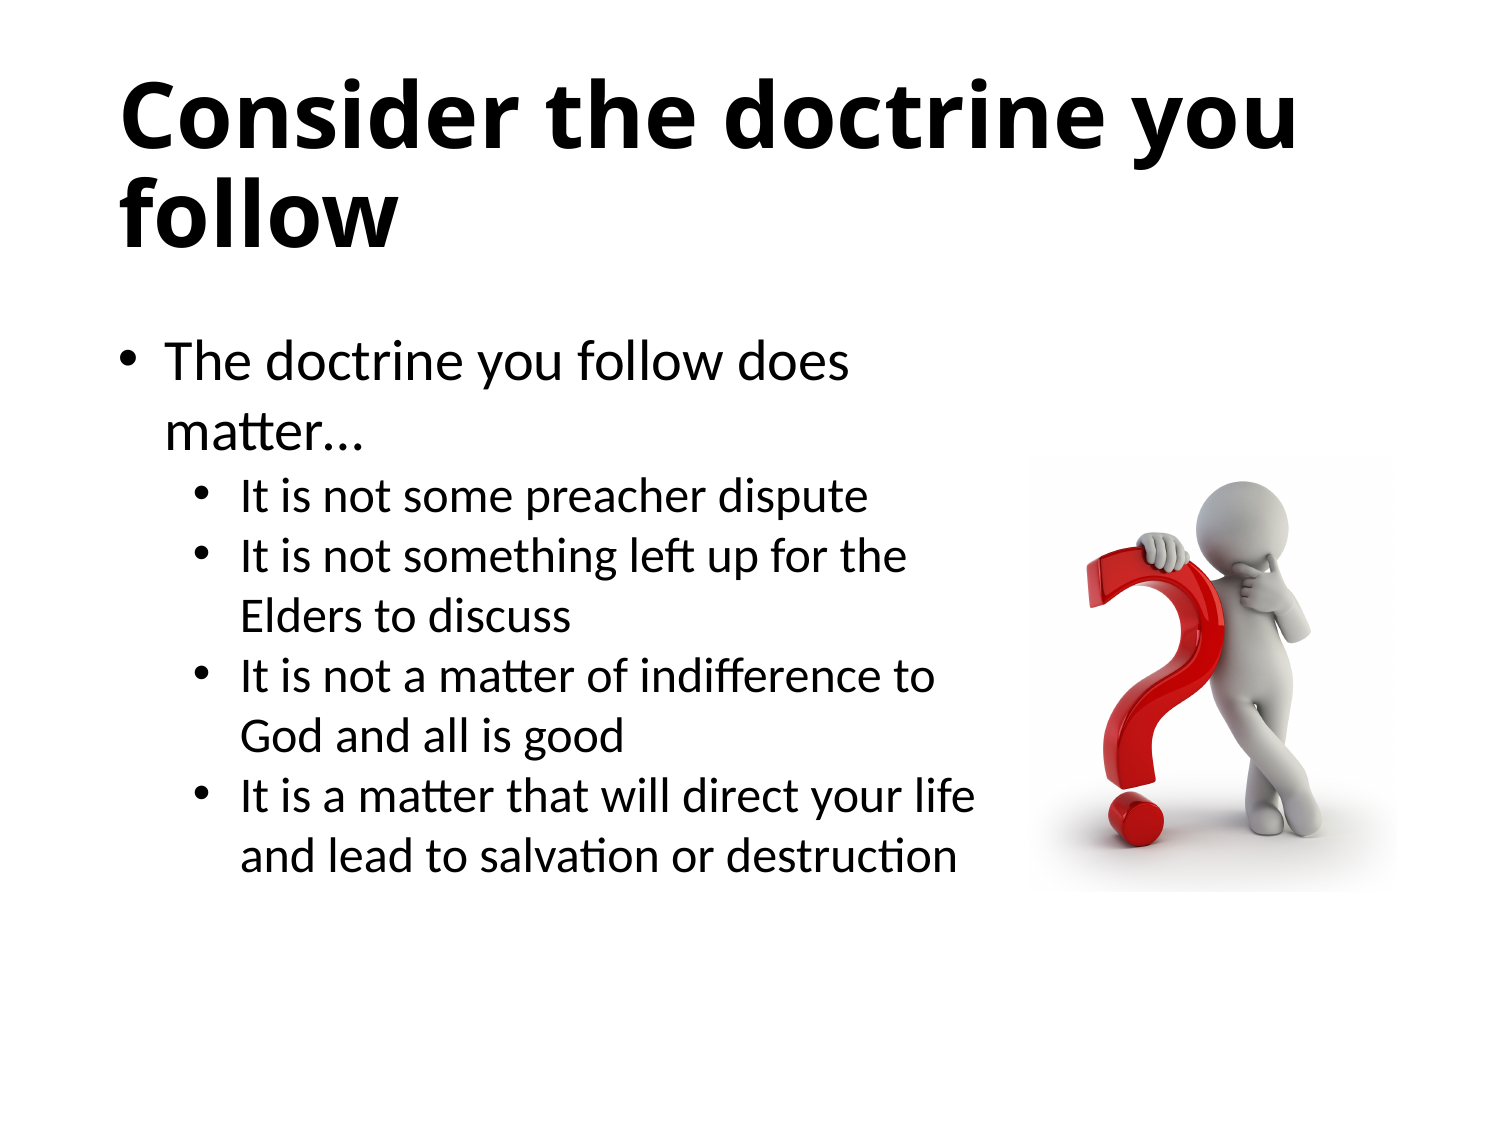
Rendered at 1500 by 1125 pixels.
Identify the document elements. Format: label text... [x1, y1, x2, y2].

title Consider the doctrine you follow [103, 59, 1397, 278]
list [1028, 457, 1397, 892]
text_box The doctrine you follow does matter… It is not some preacher dispute It is not something left up for the Elders to discuss It is not a matter of indifference to God and all is good It is a matter that will direct your life and lead to salvation or destruction [103, 314, 1029, 890]
